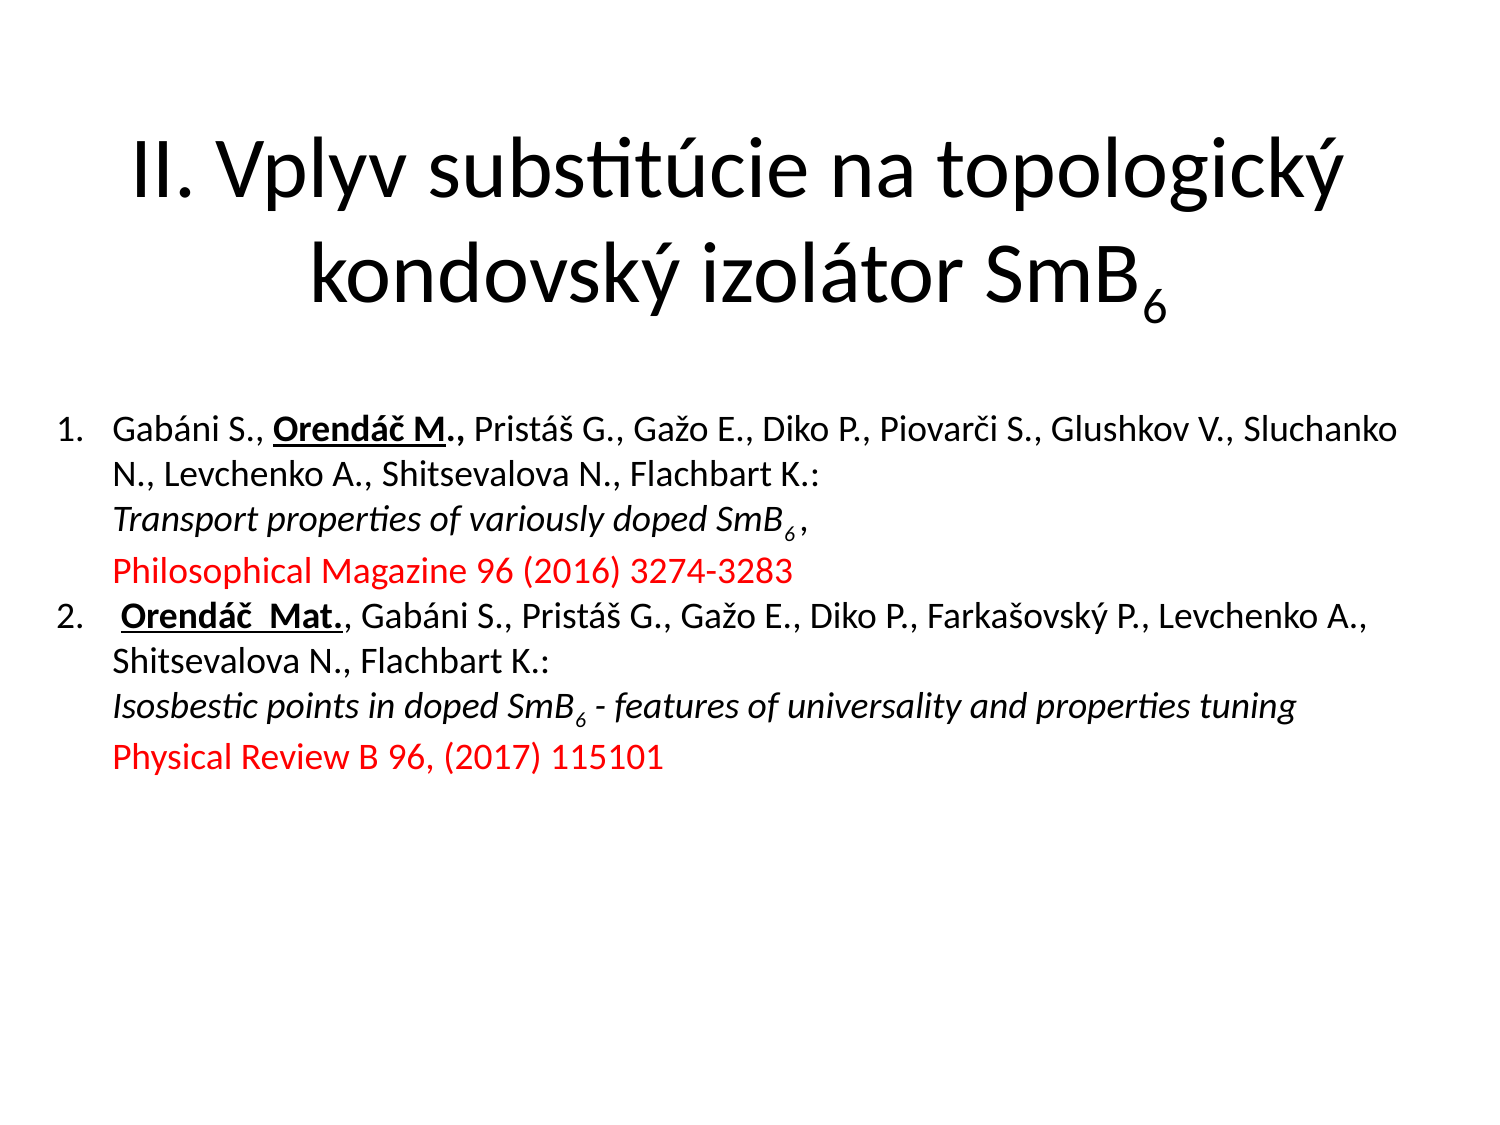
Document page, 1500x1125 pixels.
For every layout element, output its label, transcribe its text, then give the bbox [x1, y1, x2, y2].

title II. Vplyv substitúcie na topologický kondovský izolátor SmB6 [101, 101, 1376, 343]
text_box Gabáni S., Orendáč M., Pristáš G., Gažo E., Diko P., Piovarči S., Glushkov V., Sluchanko N., Levchenko A., Shitsevalova N., Flachbart K.: Transport properties of variously doped SmB6 , Philosophical Magazine 96 (2016) 3274-3283 Orendáč Mat., Gabáni S., Pristáš G., Gažo E., Diko P., Farkašovský P., Levchenko A., Shitsevalova N., Flachbart K.: Isosbestic points in doped SmB6 - features of universality and properties tuning Physical Review B 96, (2017) 115101 [41, 397, 1436, 785]
